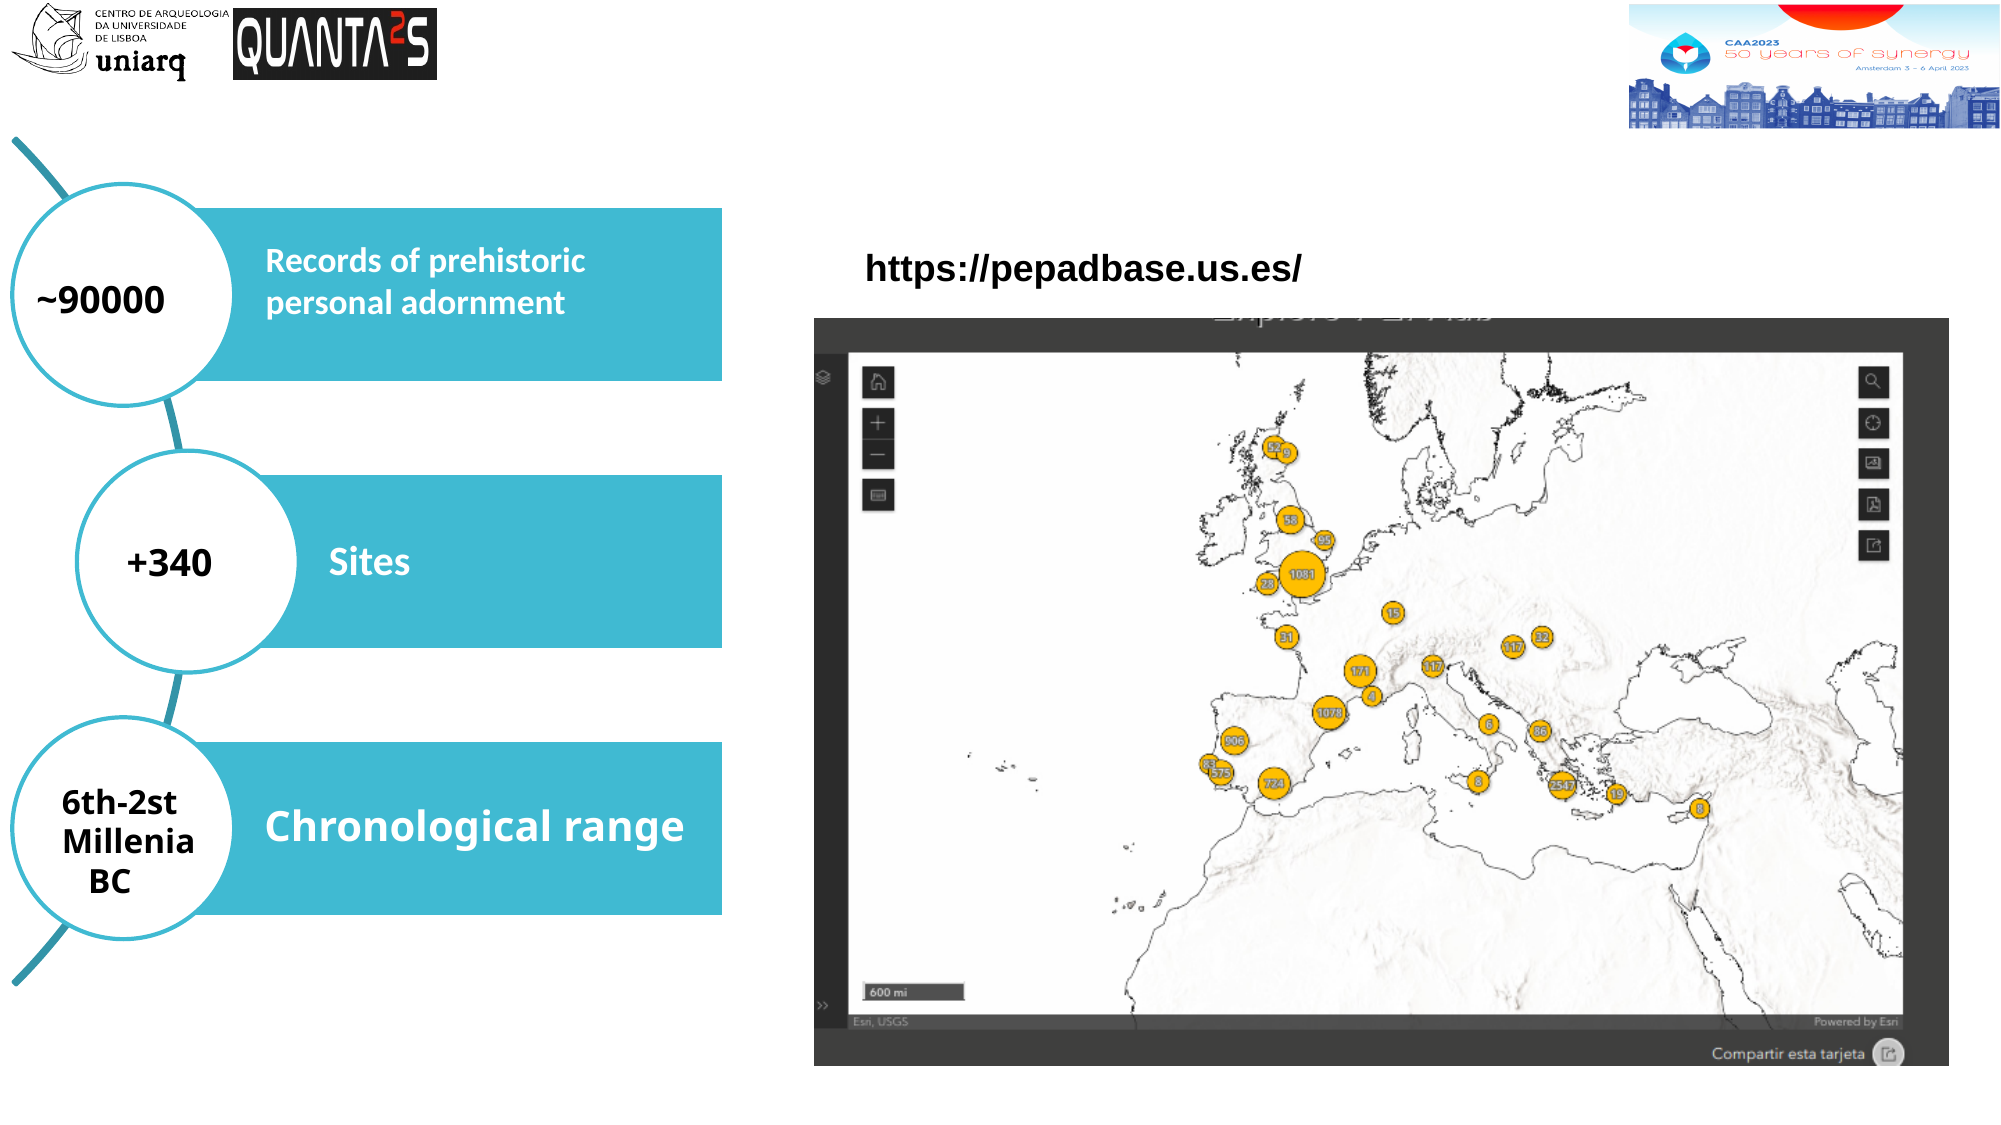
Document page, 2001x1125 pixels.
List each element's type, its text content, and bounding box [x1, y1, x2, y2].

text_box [0, 0, 725, 1125]
picture [1629, 3, 2000, 130]
text_box https://pepadbase.us.es/ [850, 236, 1937, 293]
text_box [11, 3, 438, 83]
picture [814, 318, 1949, 1067]
